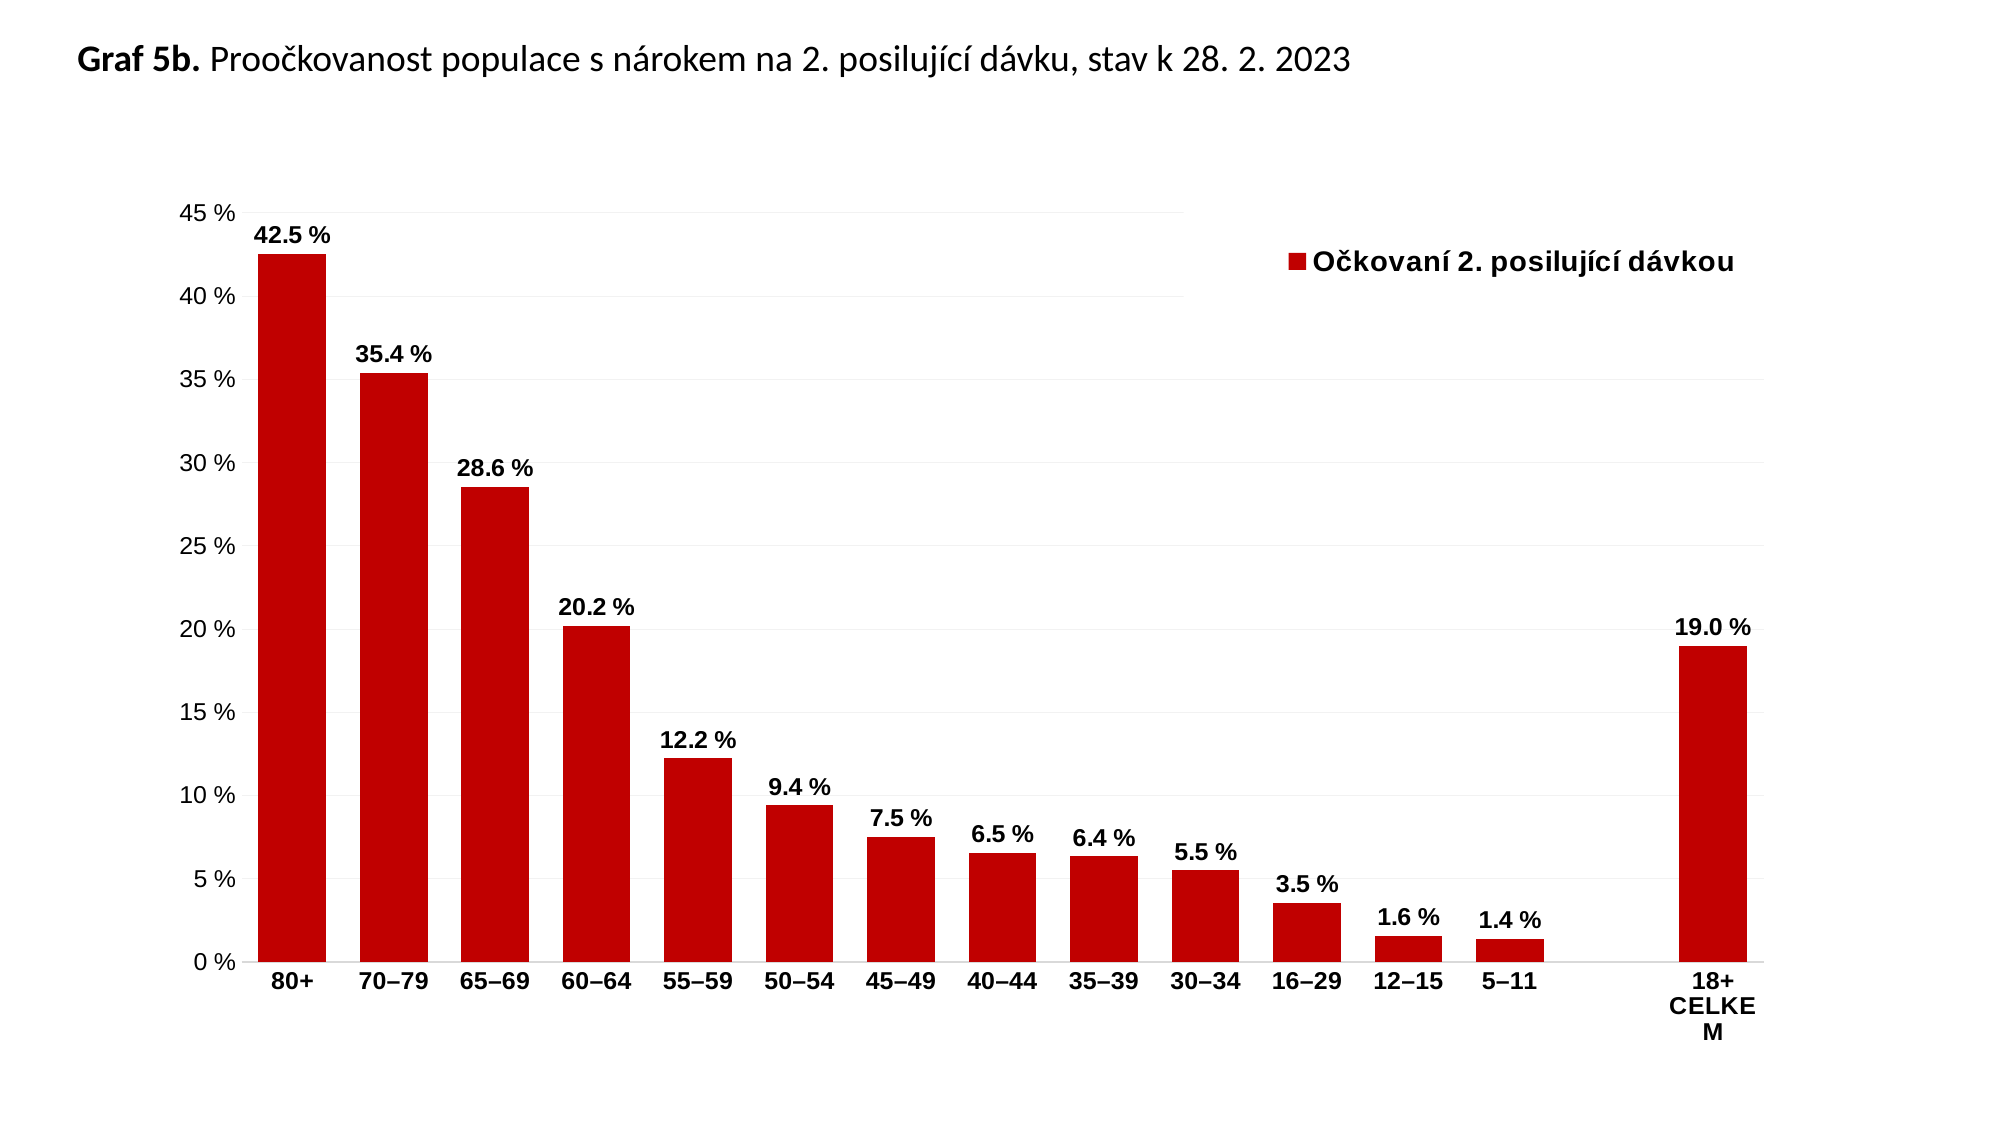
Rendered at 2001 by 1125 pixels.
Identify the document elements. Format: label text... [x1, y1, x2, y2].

chart [163, 186, 1879, 1046]
title Graf 5b. Proočkovanost populace s nárokem na 2. posilující dávku, stav k 28. 2. 2023 [62, 32, 1452, 127]
